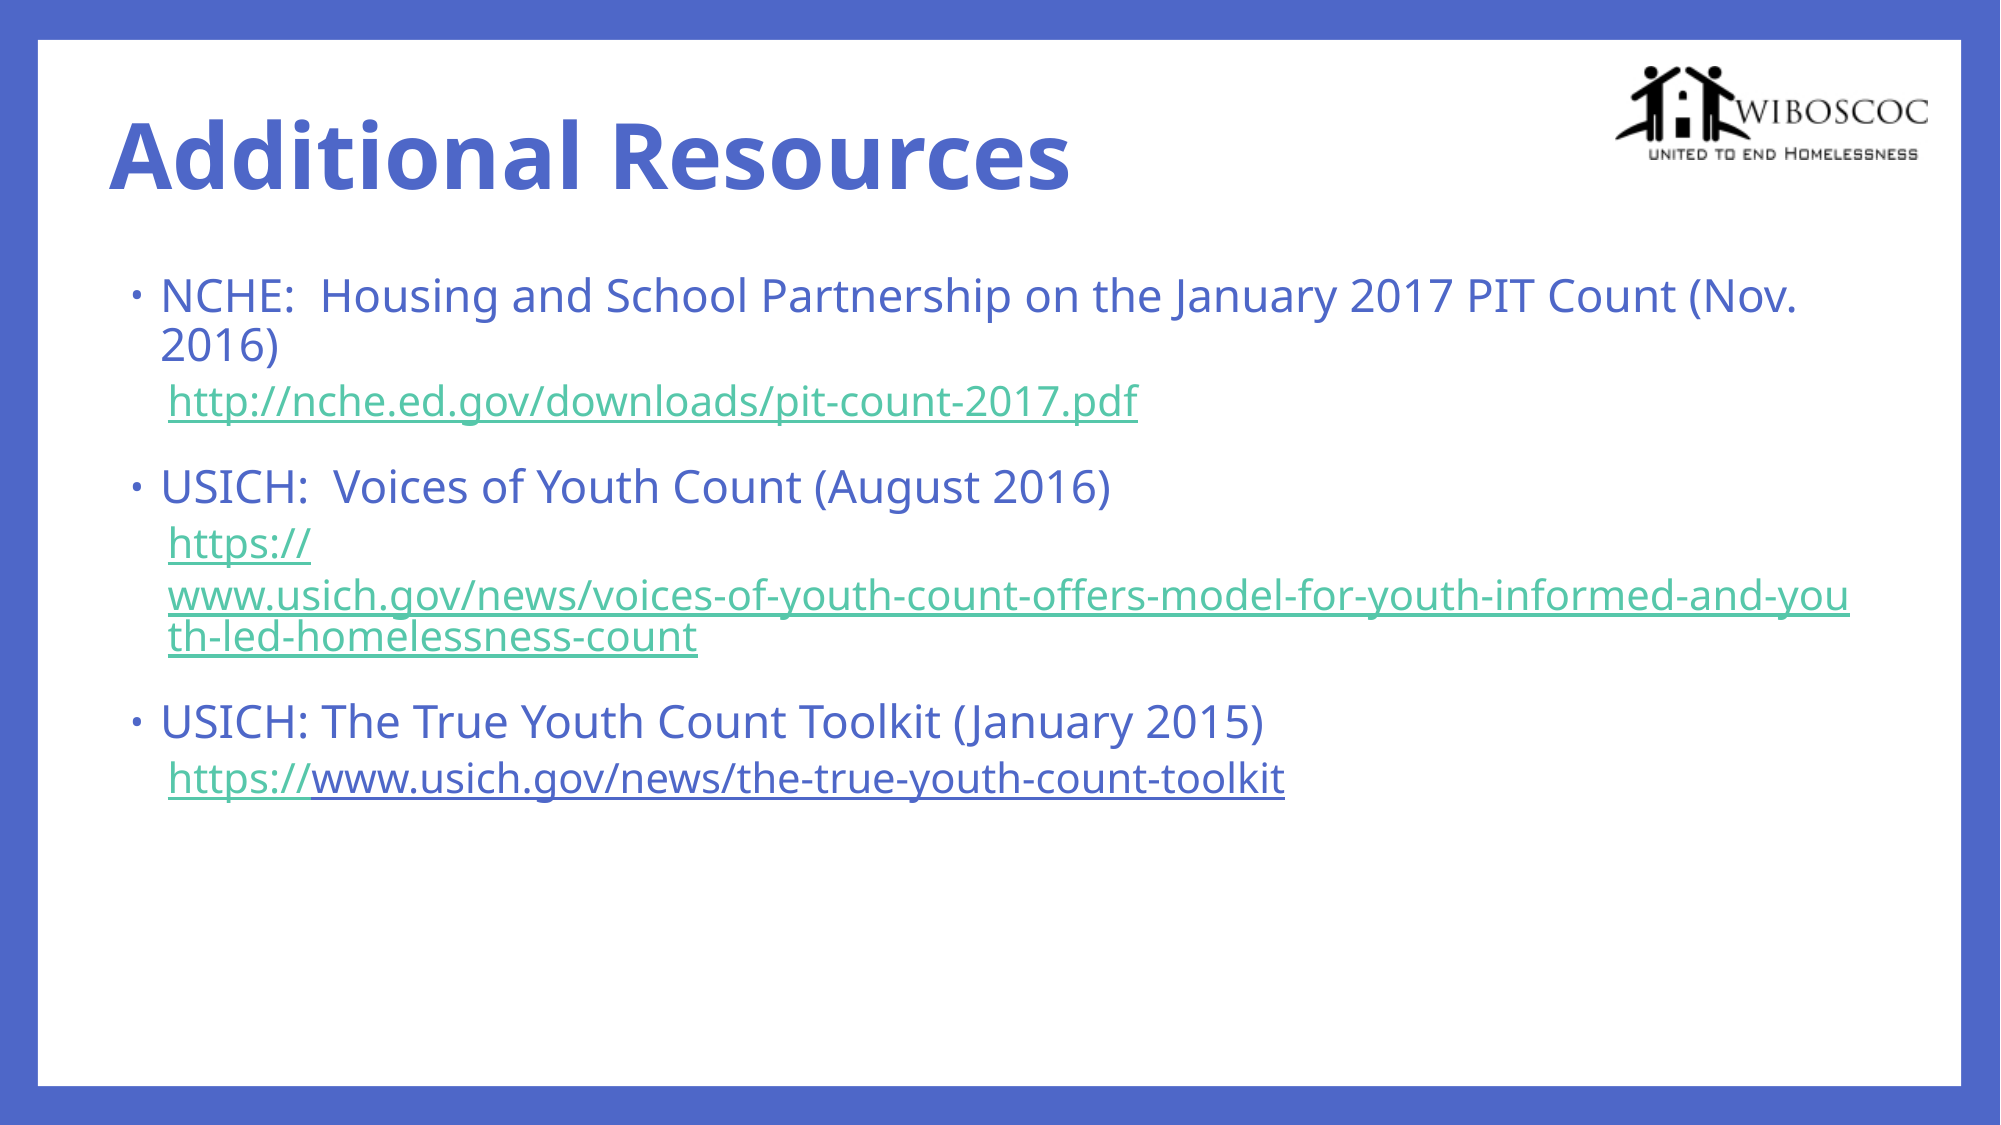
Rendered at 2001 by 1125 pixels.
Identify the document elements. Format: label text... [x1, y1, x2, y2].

picture [1614, 65, 1928, 161]
list NCHE: Housing and School Partnership on the January 2017 PIT Count (Nov. 2016) http://nche.ed.gov/downloads/pit-count-2017.pdf USICH: Voices of Youth Count (August 2016) https://www.usich.gov/news/voices-of-youth-count-offers-model-for-youth-informed-and-youth-led-homelessness-count USICH: The True Youth Count Toolkit (January 2015) https://www.usich.gov/news/the-true-youth-count-toolkit [107, 265, 1875, 1000]
title Additional Resources [94, 100, 1604, 220]
